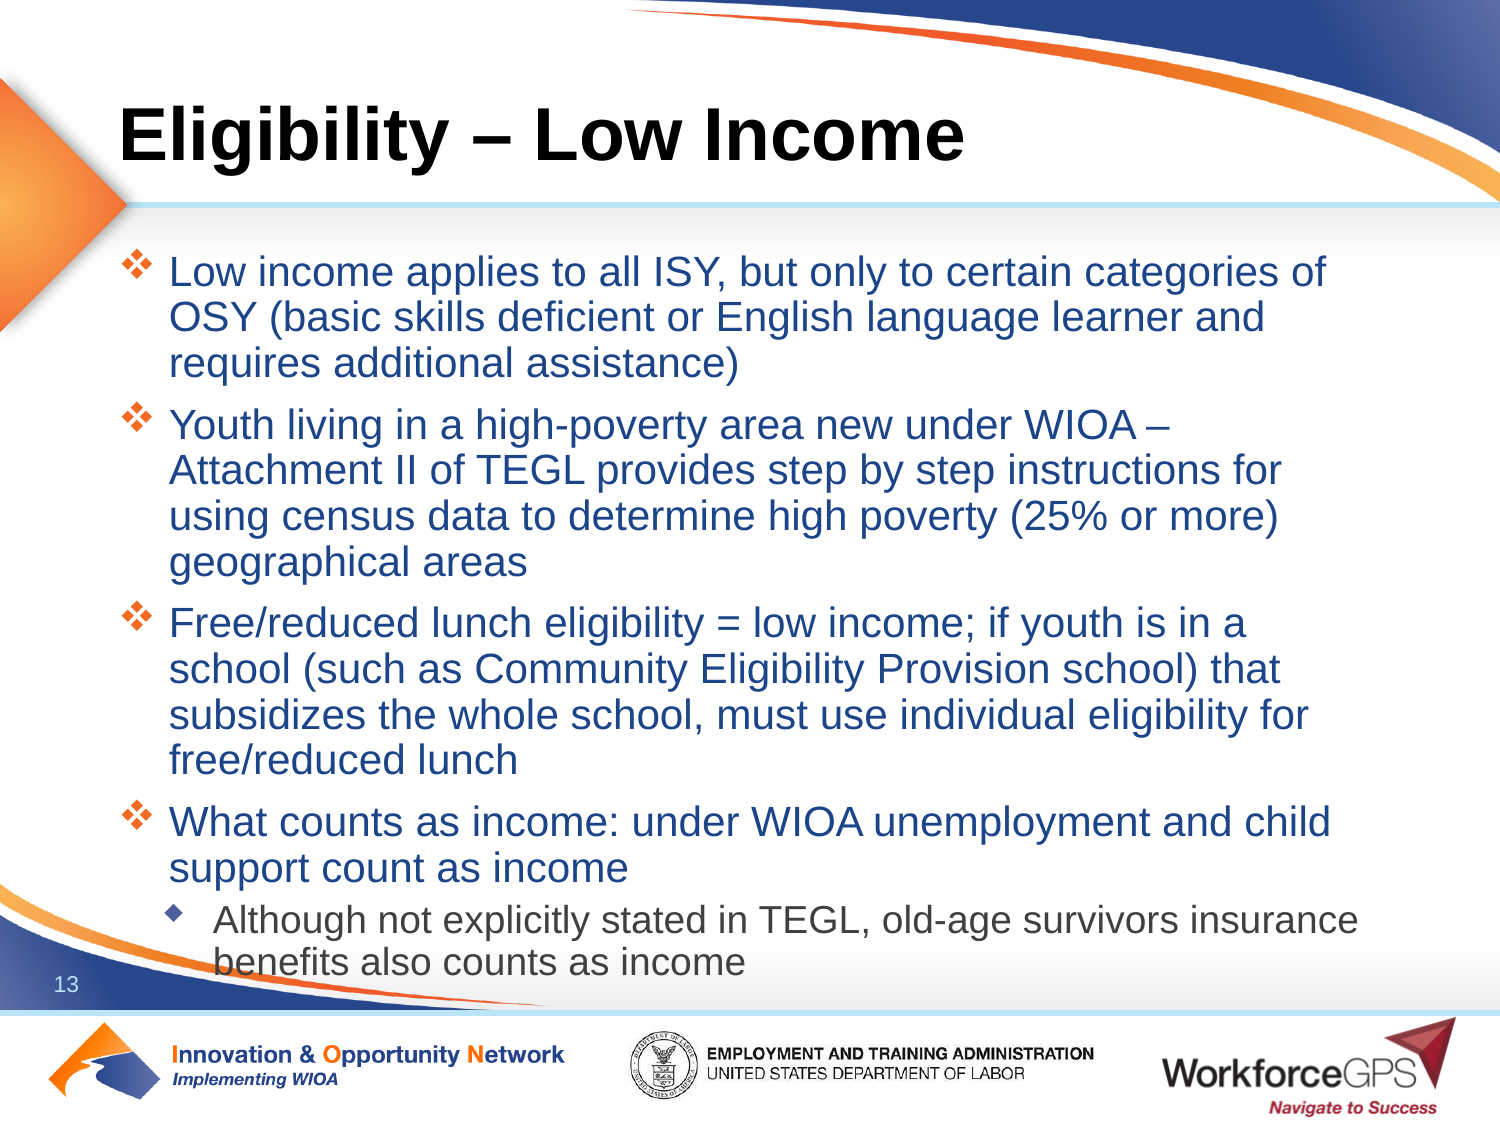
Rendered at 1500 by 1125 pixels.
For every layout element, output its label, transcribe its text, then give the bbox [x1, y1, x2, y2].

picture [589, 0, 1500, 202]
list Low income applies to all ISY, but only to certain categories of OSY (basic skills deficient or English language learner and requires additional assistance) Youth living in a high-poverty area new under WIOA – Attachment II of TEGL provides step by step instructions for using census data to determine high poverty (25% or more) geographical areas Free/reduced lunch eligibility = low income; if youth is in a school (such as Community Eligibility Provision school) that subsidizes the whole school, must use individual eligibility for free/reduced lunch What counts as income: under WIOA unemployment and child support count as income Although not explicitly stated in TEGL, old-age survivors insurance benefits also counts as income [103, 241, 1397, 998]
picture [628, 1025, 1097, 1101]
title Eligibility – Low Income [103, 38, 1397, 185]
picture [39, 1016, 576, 1107]
picture [1159, 1016, 1459, 1118]
picture [0, 882, 573, 1010]
